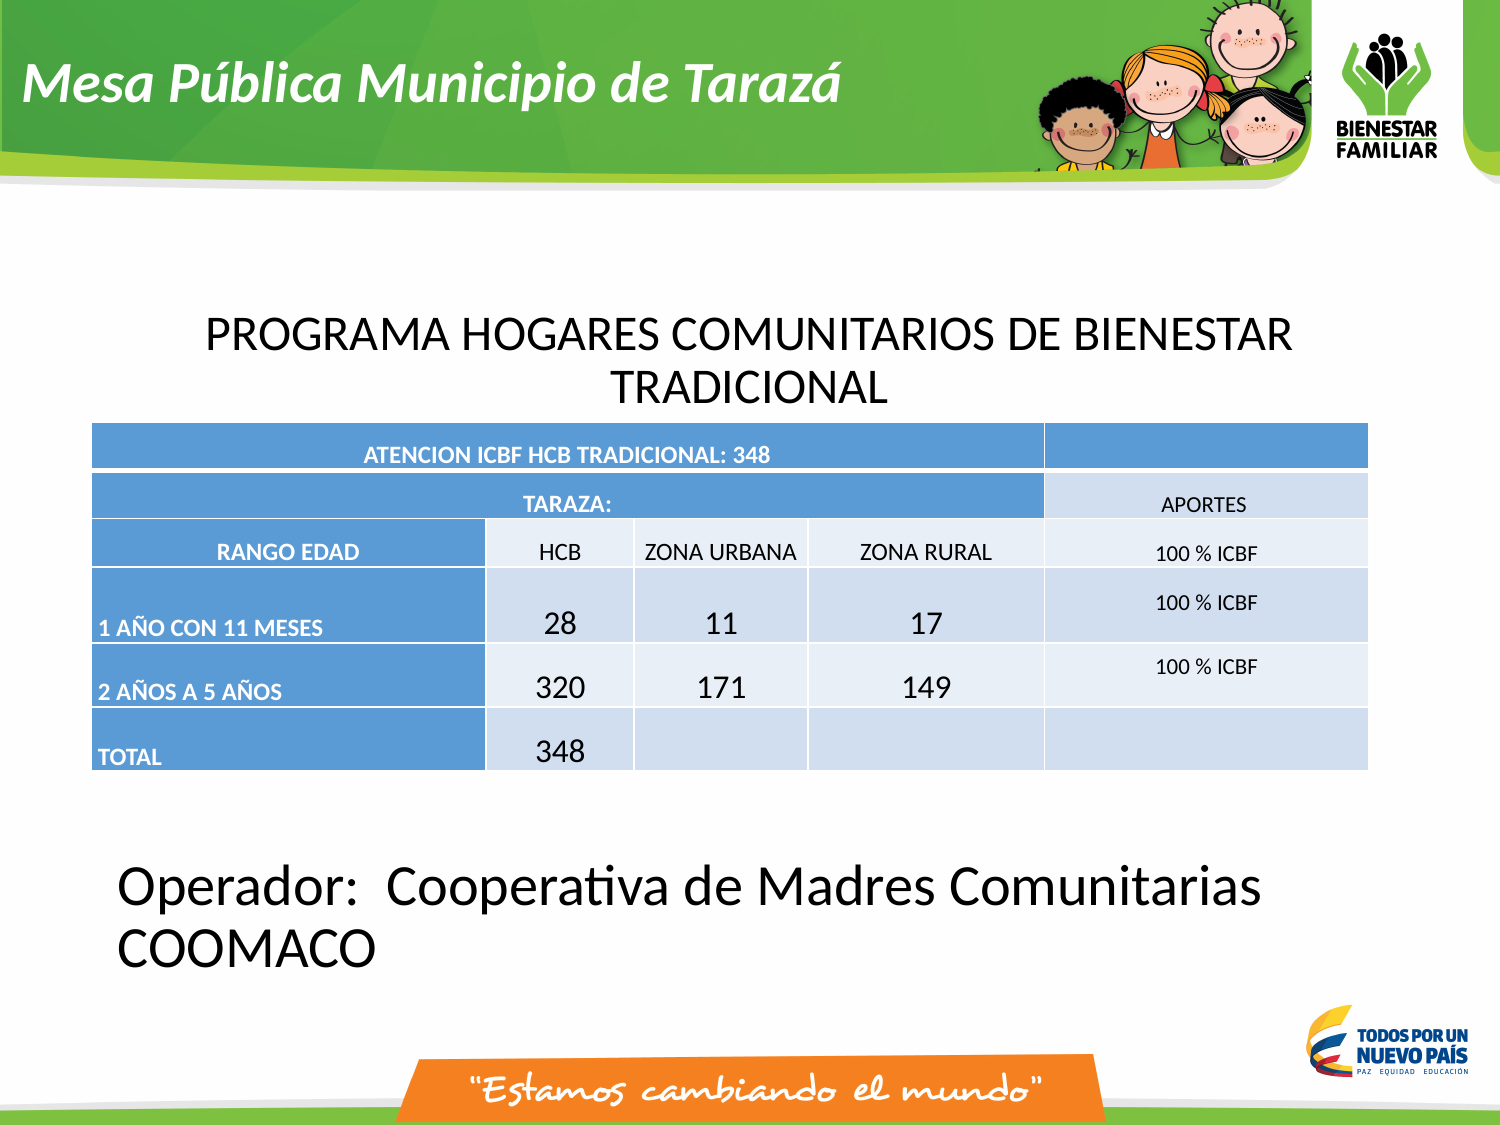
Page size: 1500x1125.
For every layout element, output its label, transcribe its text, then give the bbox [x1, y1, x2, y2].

table_cell 100 % ICBF [1045, 644, 1368, 706]
table_cell 2 AÑOS A 5 AÑOS [92, 644, 485, 706]
text_box Mesa Pública Municipio de Tarazá [7, 45, 965, 103]
table_cell 171 [635, 644, 807, 706]
list PROGRAMA HOGARES COMUNITARIOS DE BIENESTAR TRADICIONAL Operador: Cooperativa de Madres Comunitarias COOMACO [103, 299, 1397, 1014]
table_cell 11 [635, 568, 807, 642]
table_cell [1045, 708, 1368, 770]
table_cell 100 % ICBF [1045, 519, 1368, 566]
picture [0, 0, 1500, 1125]
table_cell 100 % ICBF [1045, 568, 1368, 642]
table_header [1045, 423, 1368, 468]
table_cell [635, 708, 807, 770]
table_cell 1 AÑO CON 11 MESES [92, 568, 485, 642]
table_cell ZONA RURAL [809, 519, 1044, 566]
table_cell ZONA URBANA [635, 519, 807, 566]
table_cell [809, 708, 1044, 770]
table_cell 320 [487, 644, 633, 706]
table_cell 17 [809, 568, 1044, 642]
table_cell 28 [487, 568, 633, 642]
table_cell RANGO EDAD [92, 519, 485, 566]
table_cell HCB [487, 519, 633, 566]
table_cell 348 [487, 708, 633, 770]
table_cell TOTAL [92, 708, 485, 770]
table_cell APORTES [1045, 473, 1368, 518]
table_header ATENCION ICBF HCB TRADICIONAL: 348 [92, 423, 1044, 468]
table_cell 149 [809, 644, 1044, 706]
table_cell TARAZA: [92, 473, 1044, 518]
